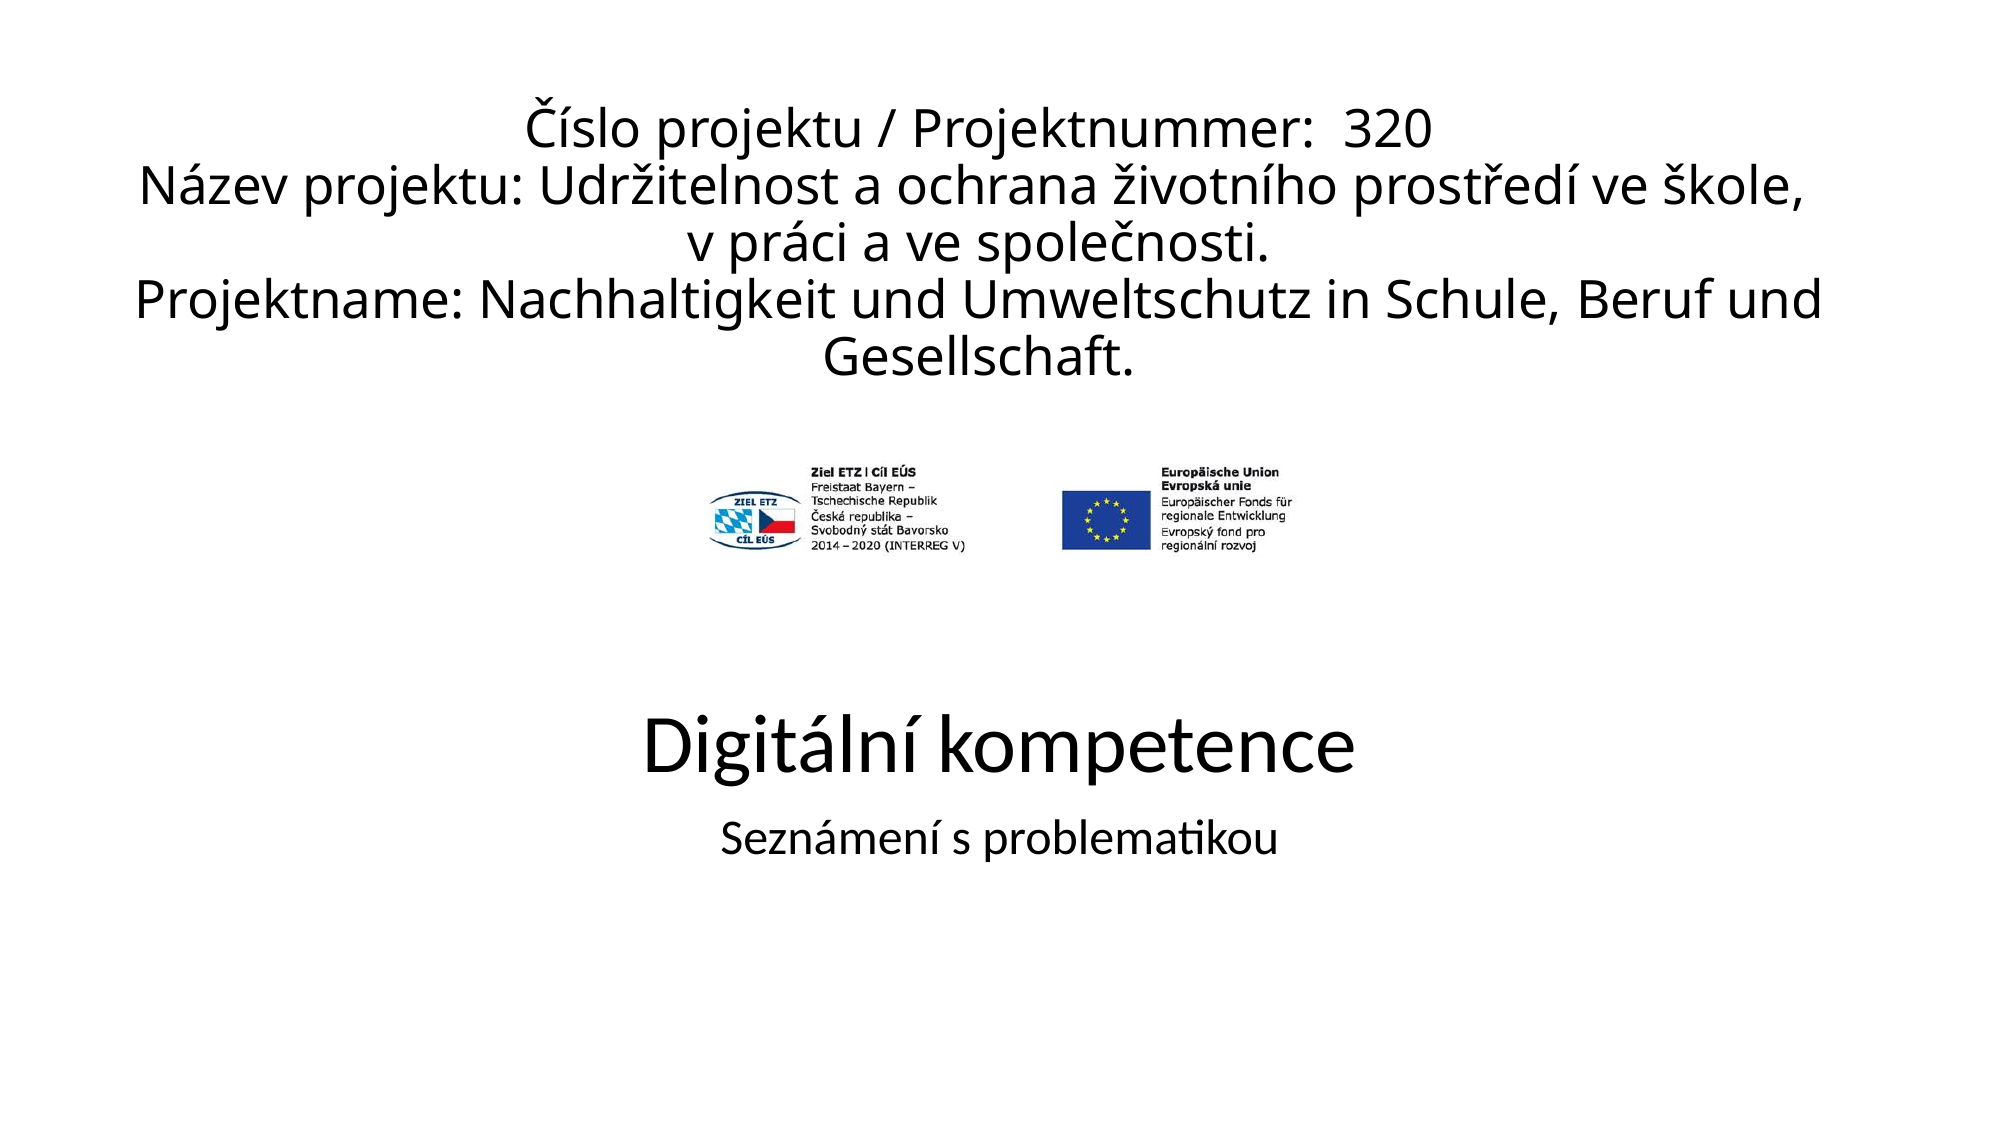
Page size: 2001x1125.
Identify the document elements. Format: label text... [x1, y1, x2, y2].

subtitle Digitální kompetence Seznámení s problematikou [249, 692, 1750, 903]
title Číslo projektu / Projektnummer: 320 Název projektu: Udržitelnost a ochrana životního prostředí ve škole, v práci a ve společnosti. Projektname: Nachhaltigkeit und Umweltschutz in Schule, Beruf und Gesellschaft. [72, 85, 1886, 536]
picture [639, 439, 1361, 580]
